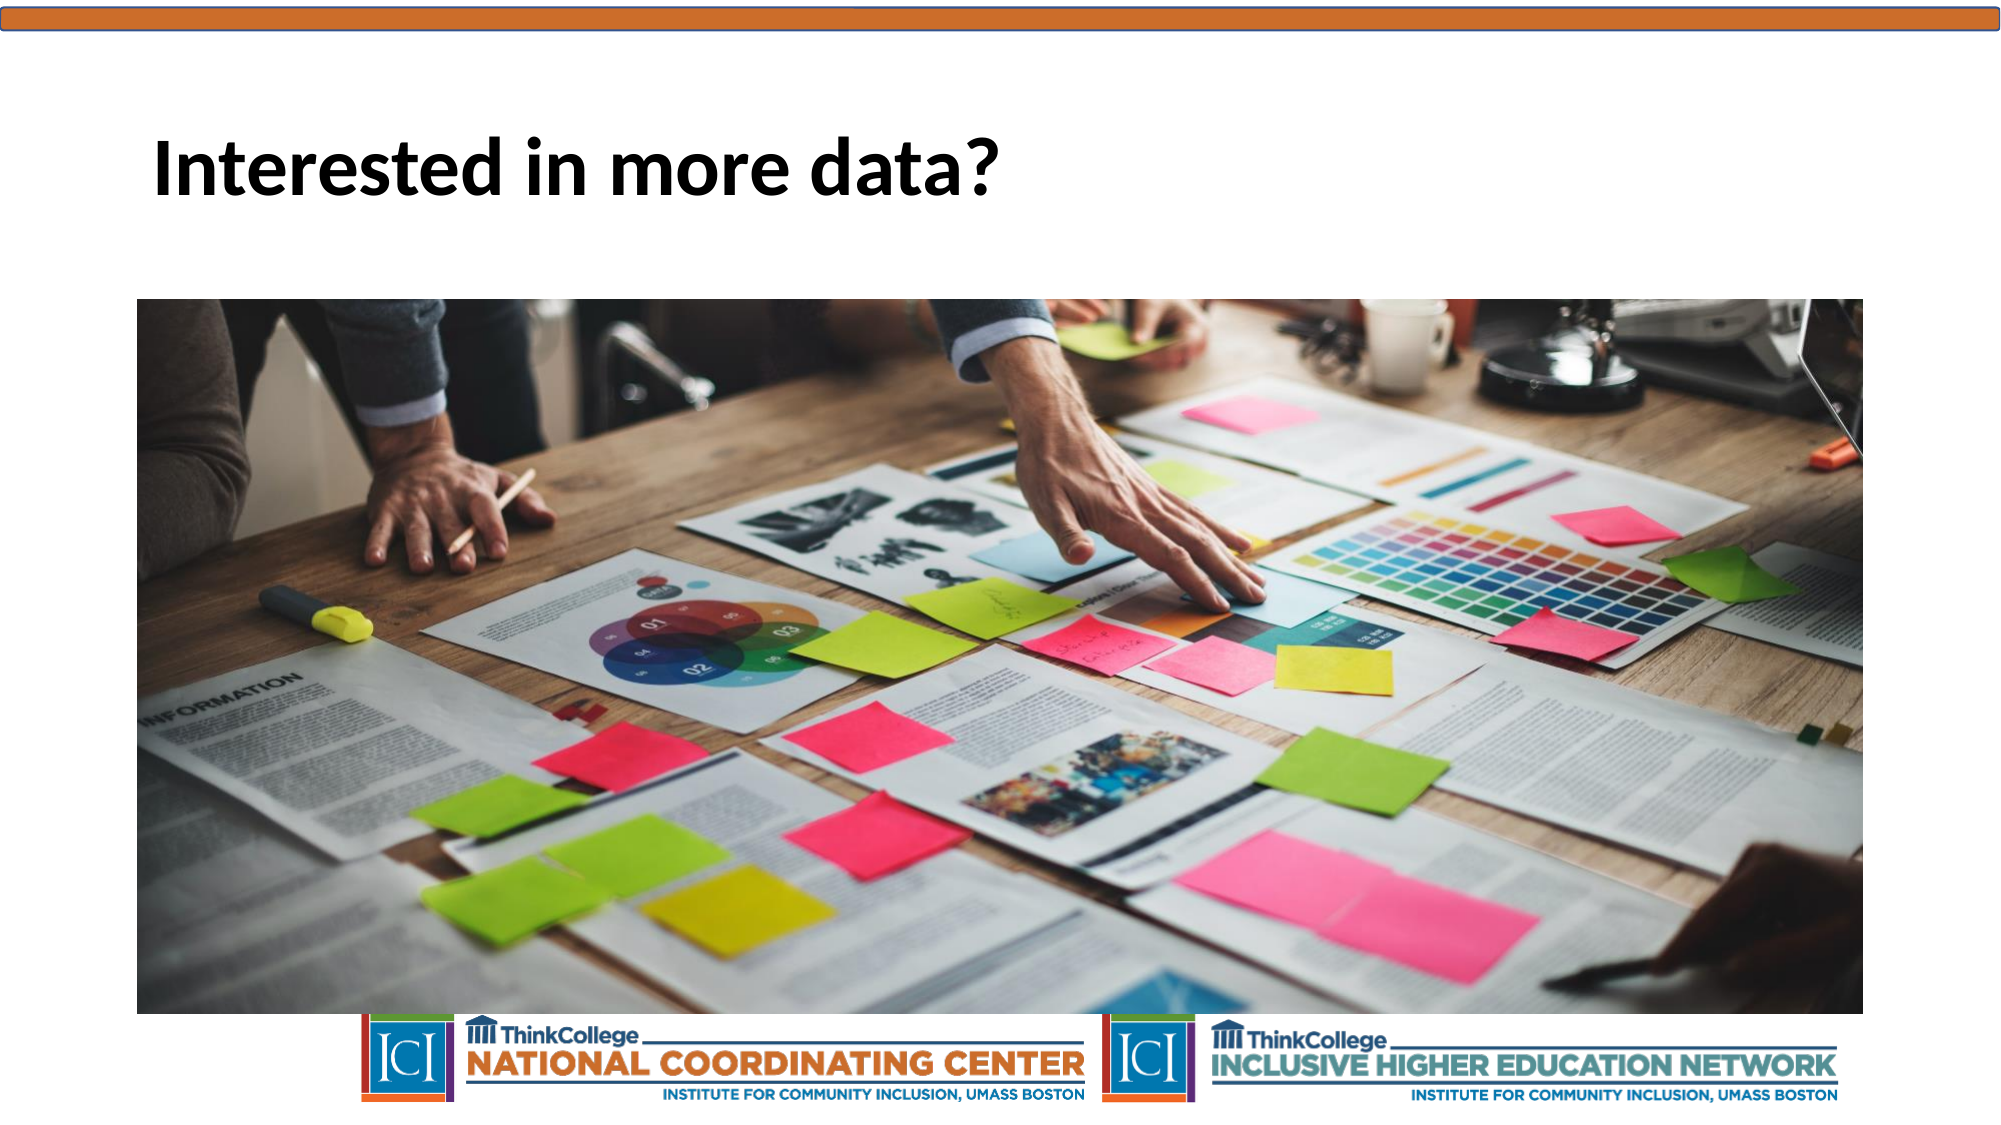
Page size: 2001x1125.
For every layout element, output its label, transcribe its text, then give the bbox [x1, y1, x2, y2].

picture [137, 299, 1863, 1103]
title Interested in more data? [137, 59, 1863, 278]
